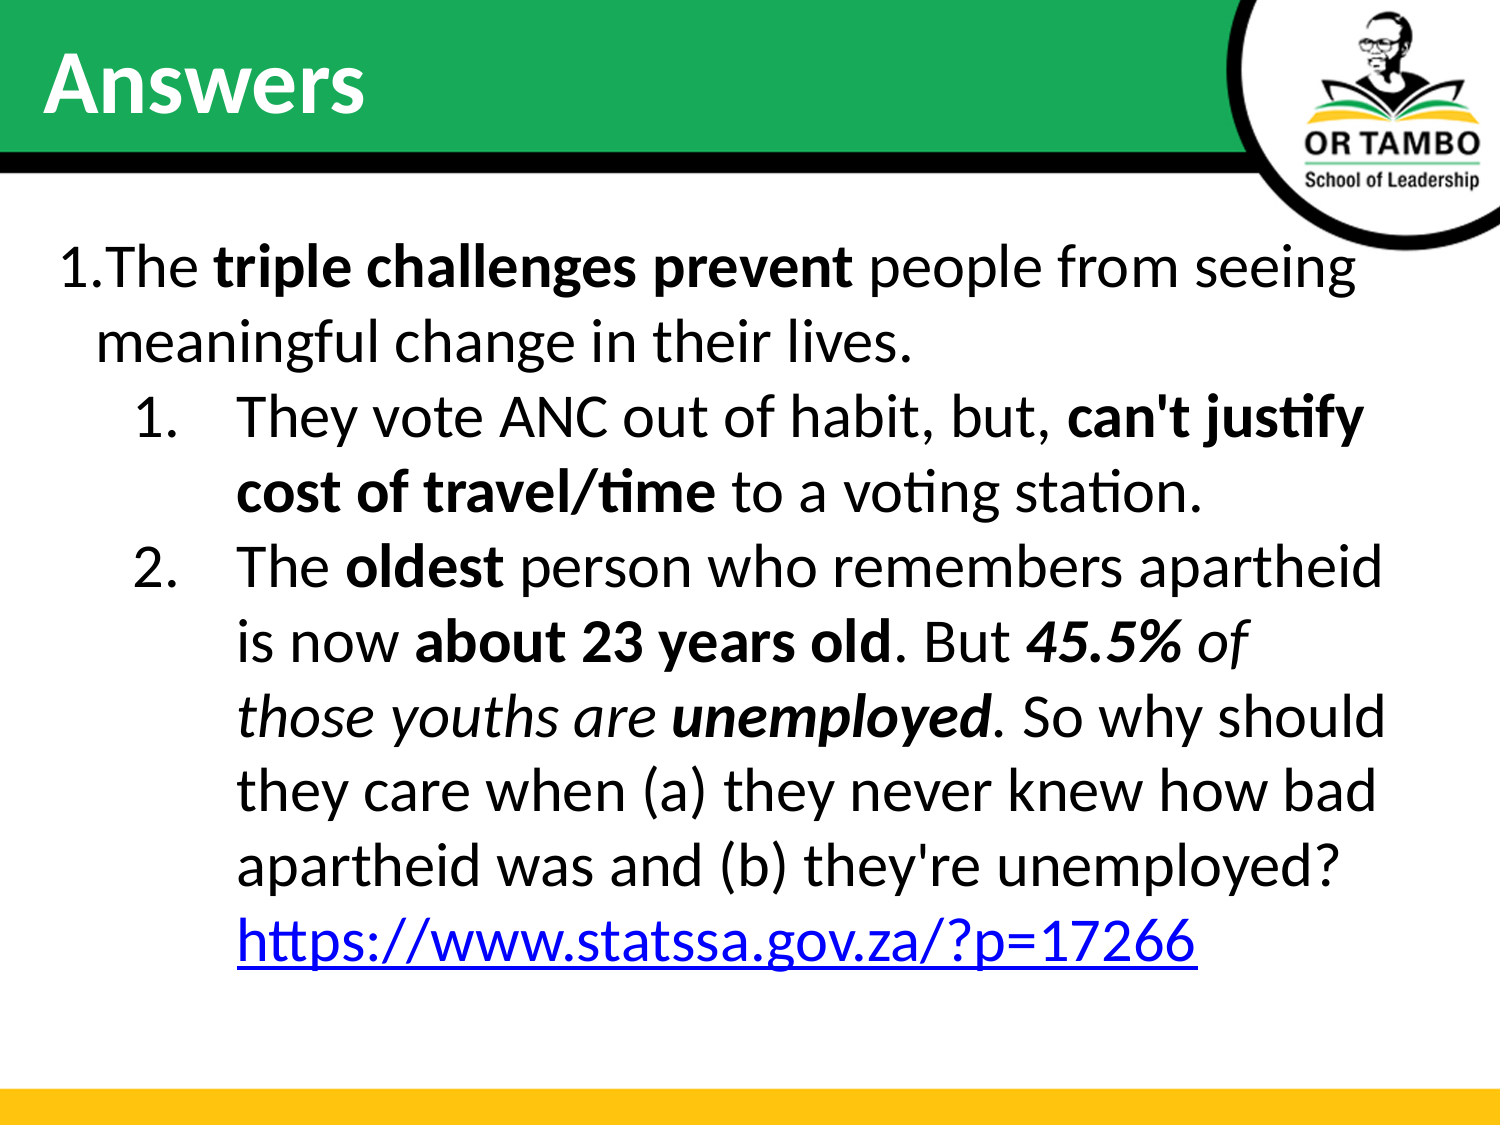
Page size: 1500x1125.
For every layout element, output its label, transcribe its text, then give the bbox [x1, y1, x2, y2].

title Answers [35, 0, 1387, 154]
picture [0, 0, 1500, 1125]
text_box The triple challenges prevent people from seeing meaningful change in their lives. They vote ANC out of habit, but, can't justify cost of travel/time to a voting station. The oldest person who remembers apartheid is now about 23 years old. But 45.5% of those youths are unemployed. So why should they care when (a) they never knew how bad apartheid was and (b) they're unemployed? https://www.statssa.gov.za/?p=17266 [50, 217, 1400, 1057]
